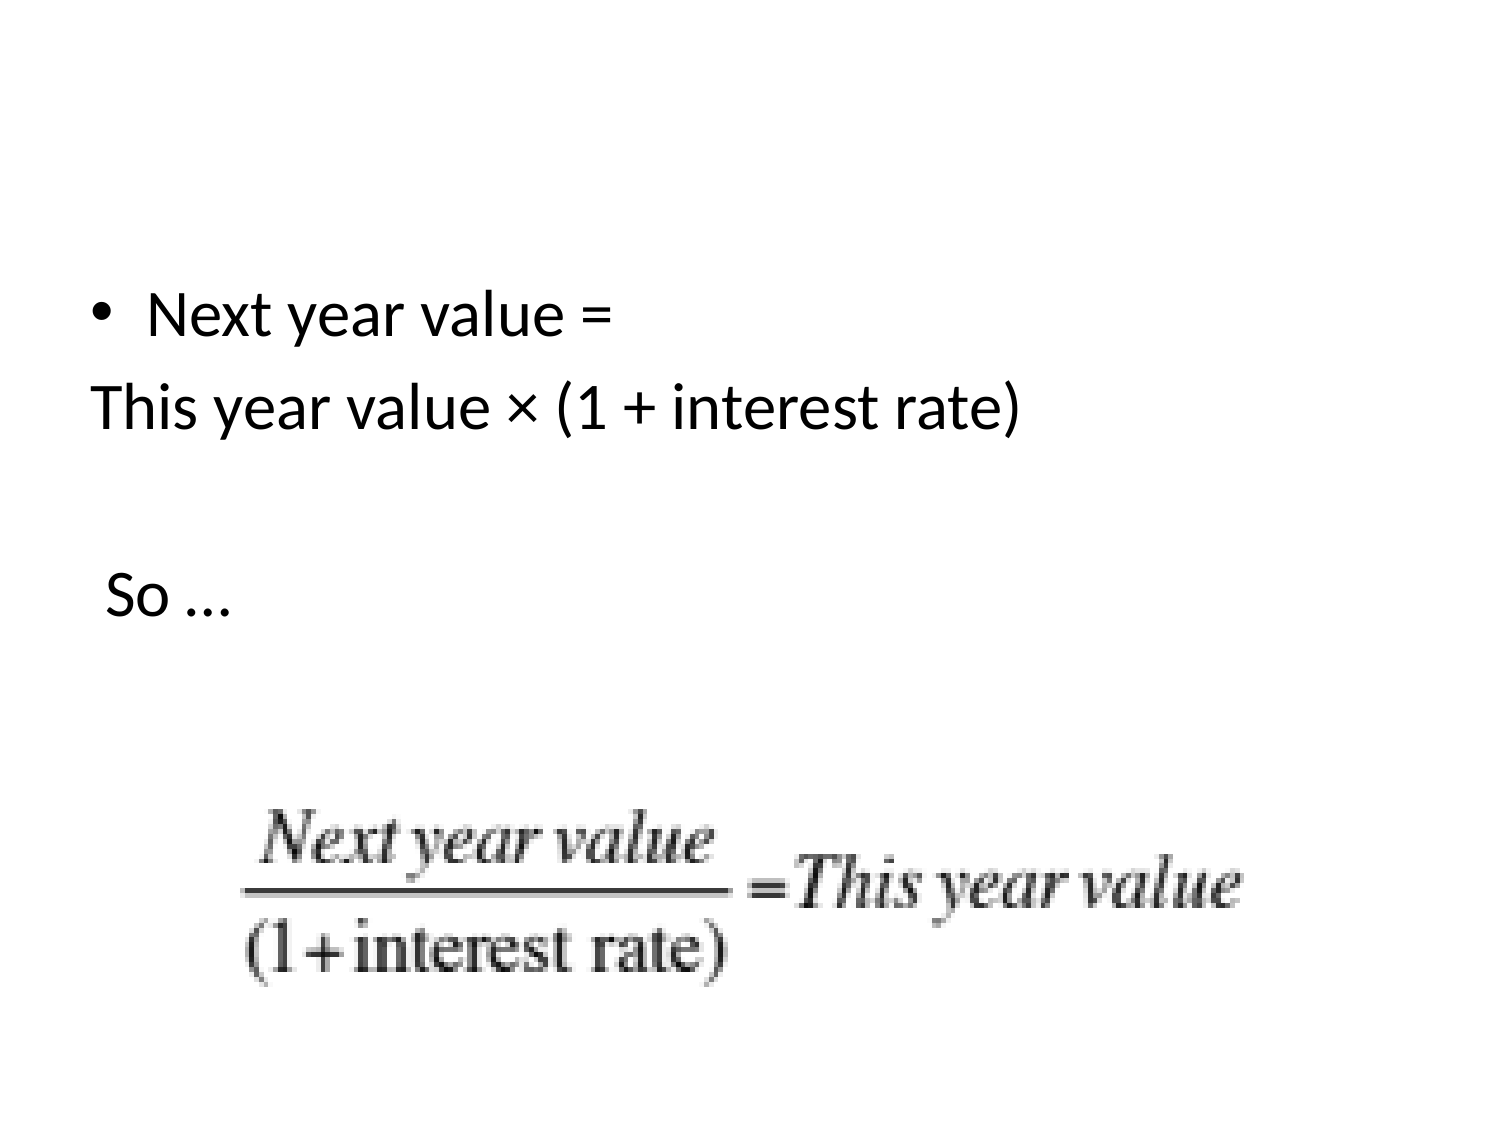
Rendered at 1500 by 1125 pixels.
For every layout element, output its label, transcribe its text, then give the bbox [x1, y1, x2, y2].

list Next year value = This year value × (1 + interest rate) So … [75, 262, 1425, 1005]
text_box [230, 784, 1251, 998]
